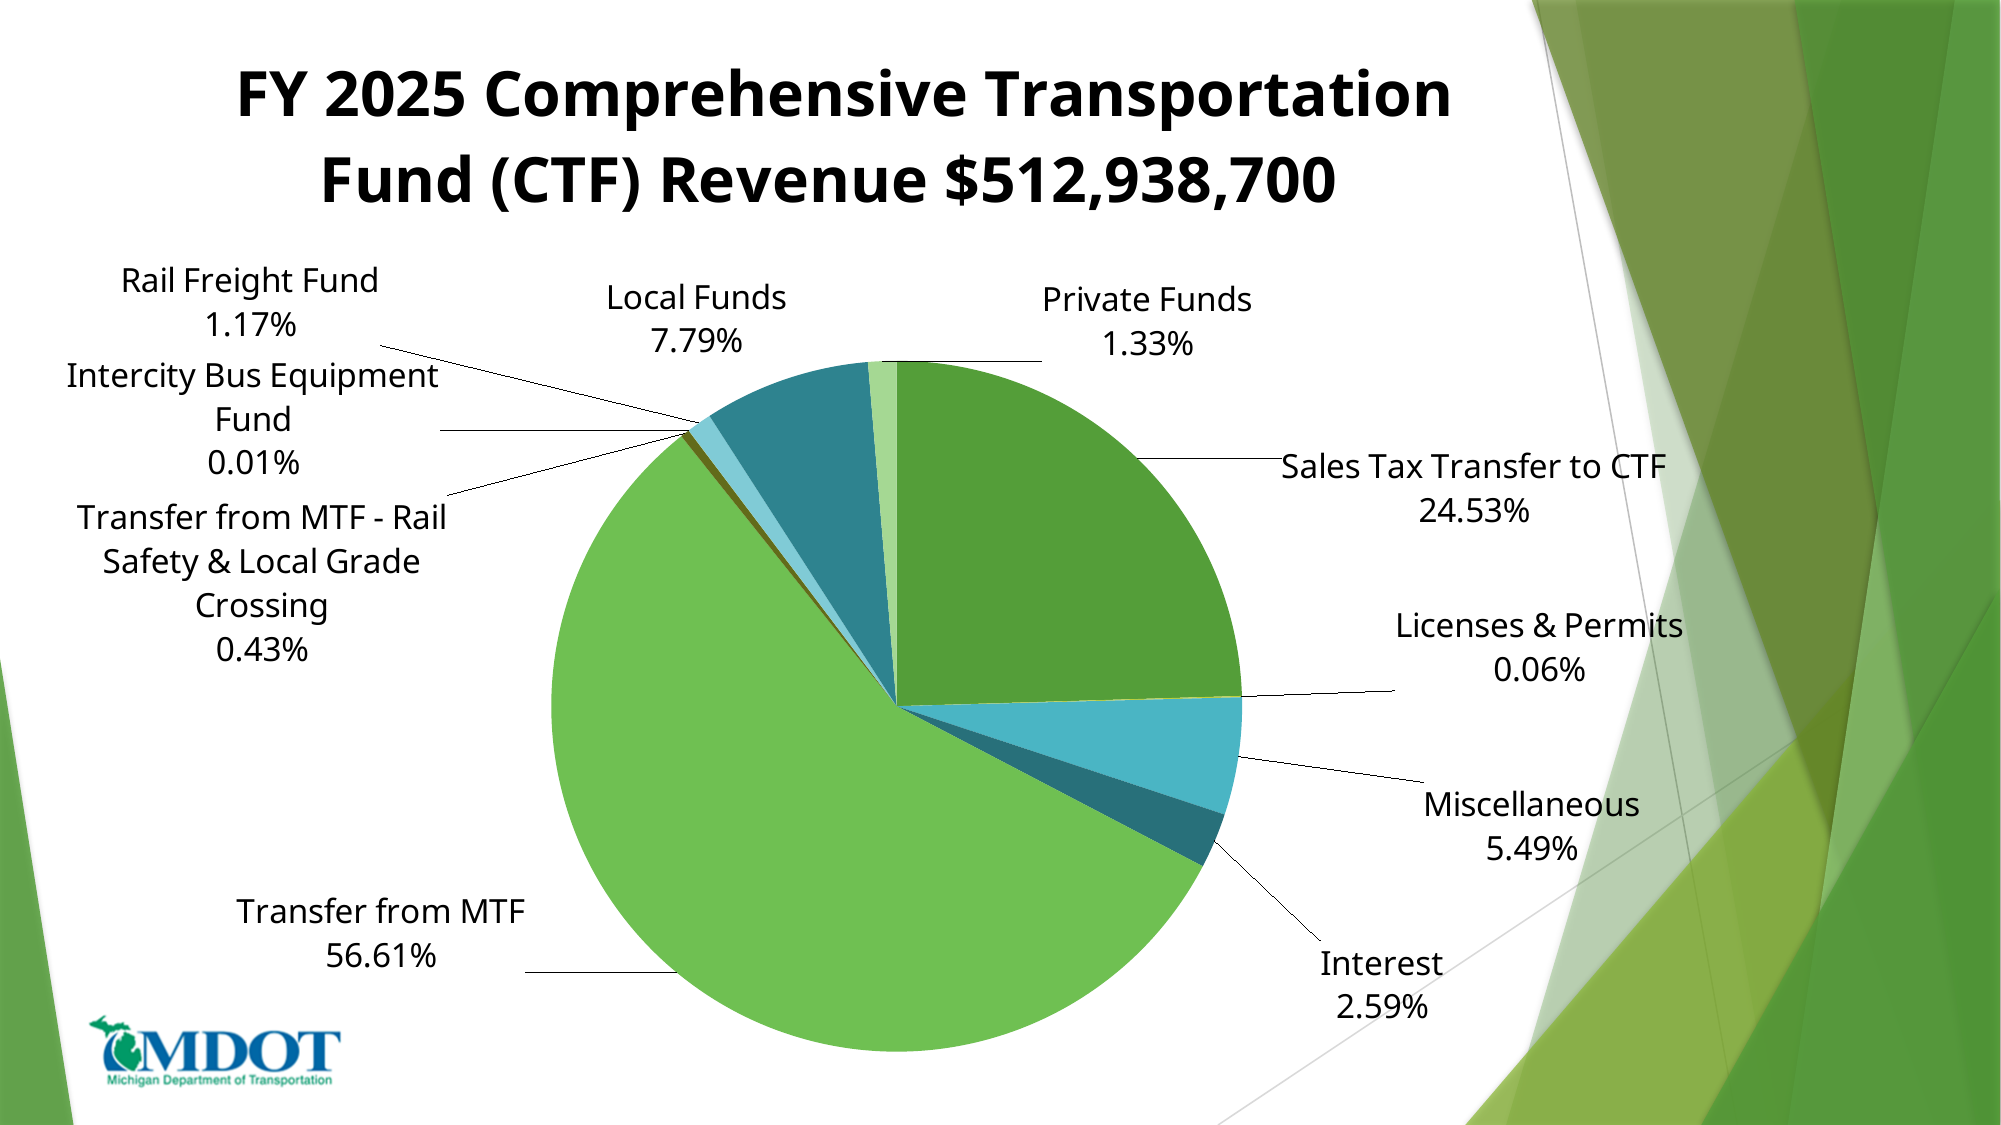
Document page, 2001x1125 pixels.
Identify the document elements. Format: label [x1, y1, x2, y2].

chart [0, 0, 1691, 1125]
